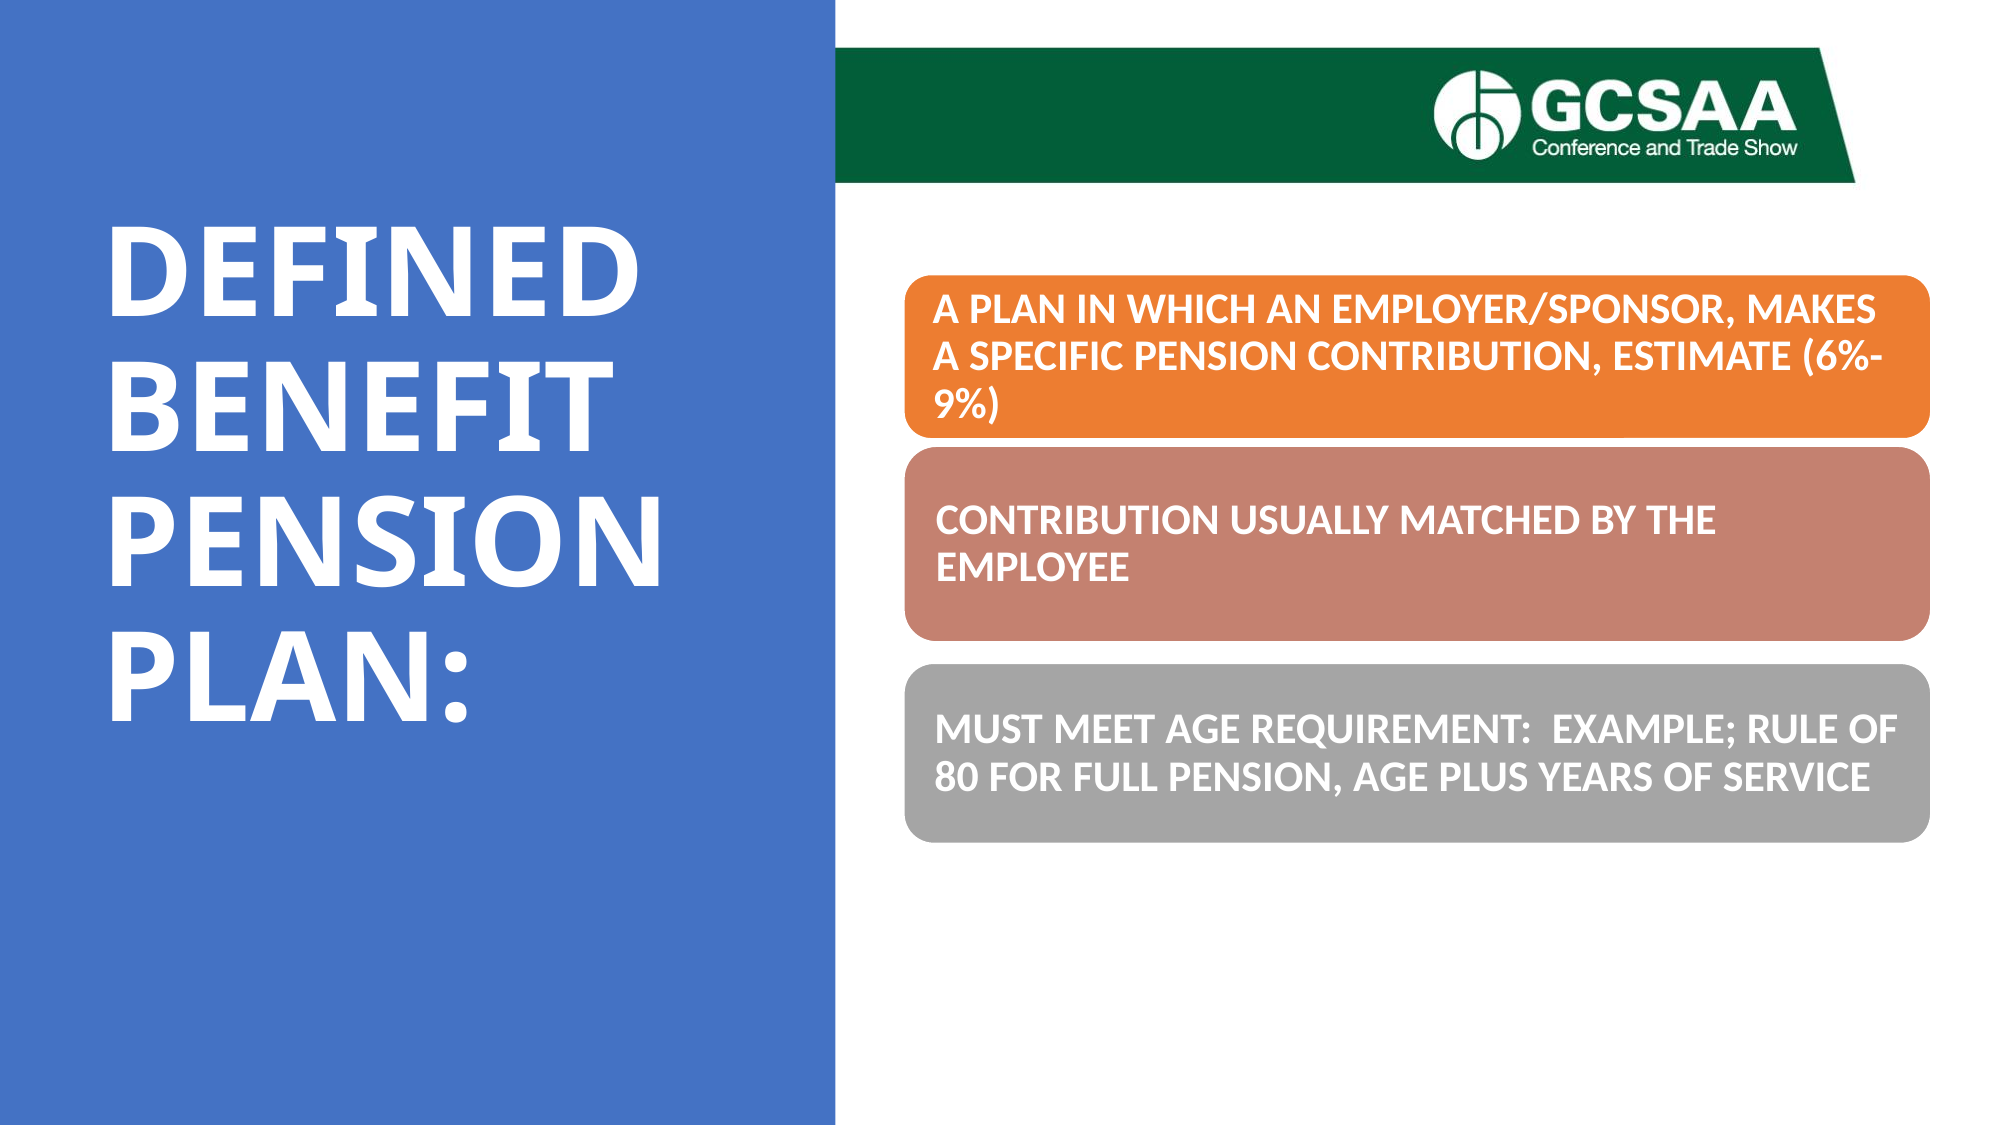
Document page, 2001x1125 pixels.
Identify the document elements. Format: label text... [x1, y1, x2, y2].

picture [836, 0, 1903, 323]
title DEFINED BENEFIT PENSION PLAN: [86, 101, 711, 1005]
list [903, 234, 1932, 1011]
text_box [0, 0, 836, 1125]
